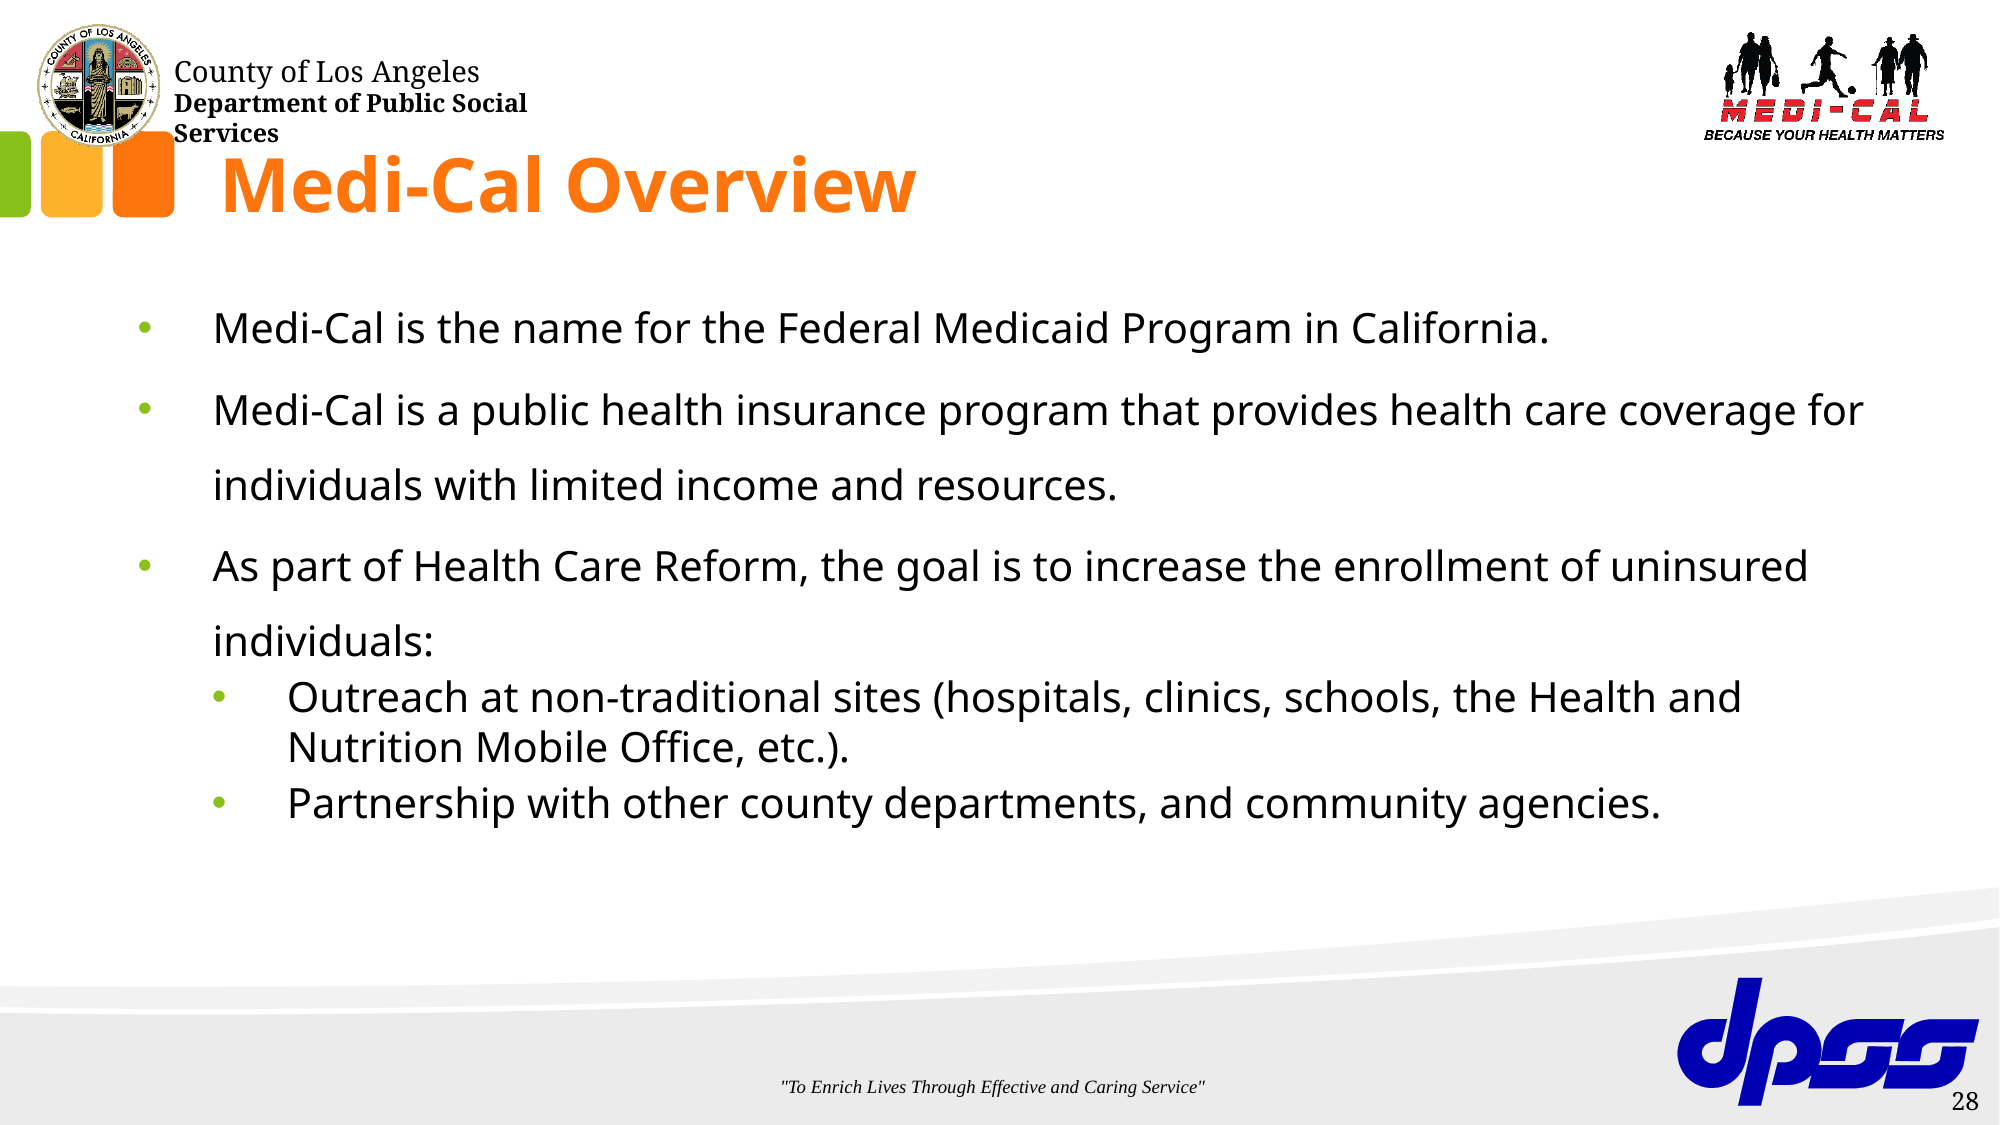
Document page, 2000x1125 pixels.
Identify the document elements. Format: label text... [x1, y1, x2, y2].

title Medi-Cal Overview [199, 24, 1800, 238]
slide_number 28 [1866, 1087, 2000, 1118]
list Medi-Cal is the name for the Federal Medicaid Program in California. Medi-Cal is a public health insurance program that provides health care coverage for individuals with limited income and resources. As part of Health Care Reform, the goal is to increase the enrollment of uninsured individuals: Outreach at non-traditional sites (hospitals, clinics, schools, the Health and Nutrition Mobile Office, etc.). Partnership with other county departments, and community agencies. [99, 267, 1900, 977]
picture [1674, 974, 1983, 1109]
text_box "To Enrich Lives Through Effective and Caring Service" [667, 1067, 1318, 1105]
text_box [36, 24, 628, 148]
picture [1704, 32, 1944, 140]
